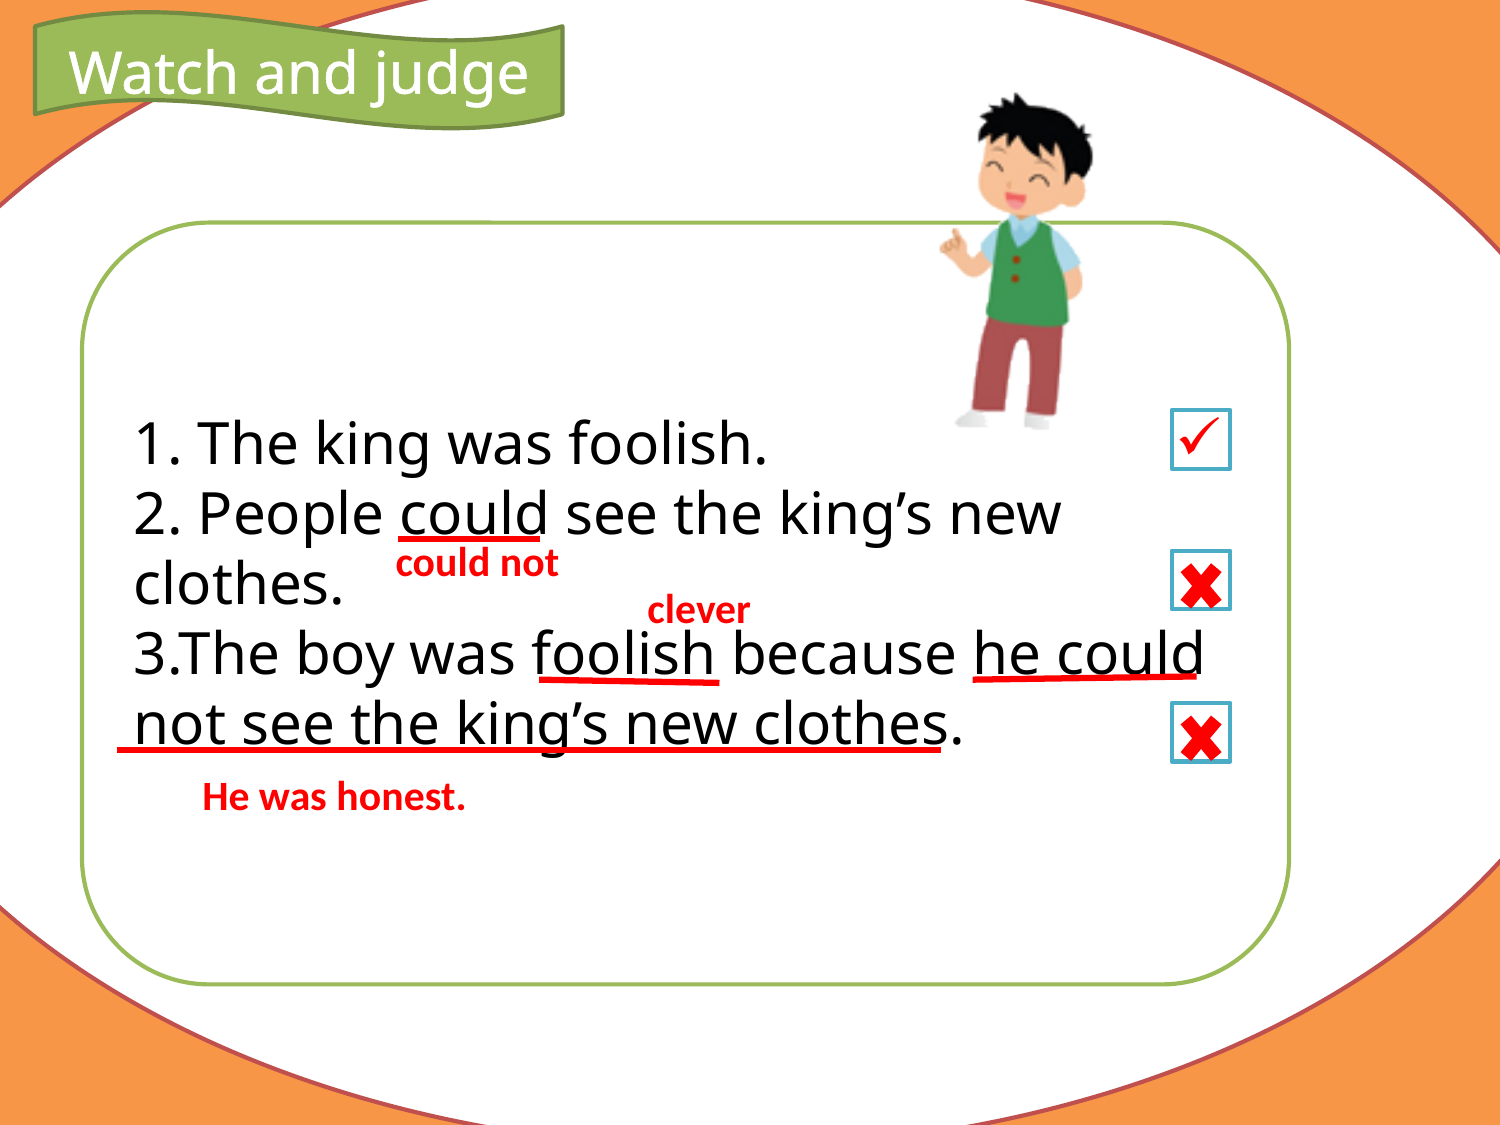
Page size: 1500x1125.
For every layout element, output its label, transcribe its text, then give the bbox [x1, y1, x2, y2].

text_box 1. The king was foolish. 2. People could see the king’s new clothes. 3.The boy was foolish because he could not see the king’s new clothes. [79, 220, 1292, 987]
text_box Watch and judge [32, 10, 565, 131]
text_box [1160, 462, 1231, 492]
text_box [1178, 713, 1224, 764]
picture [761, 70, 1273, 454]
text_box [538, 679, 720, 684]
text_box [972, 676, 1197, 680]
text_box He was honest. [187, 761, 625, 827]
text_box [1178, 561, 1224, 611]
text_box could not [380, 527, 622, 593]
text_box [1170, 549, 1232, 611]
text_box [1170, 701, 1232, 764]
text_box [0, 0, 1500, 1125]
text_box clever [632, 574, 873, 639]
